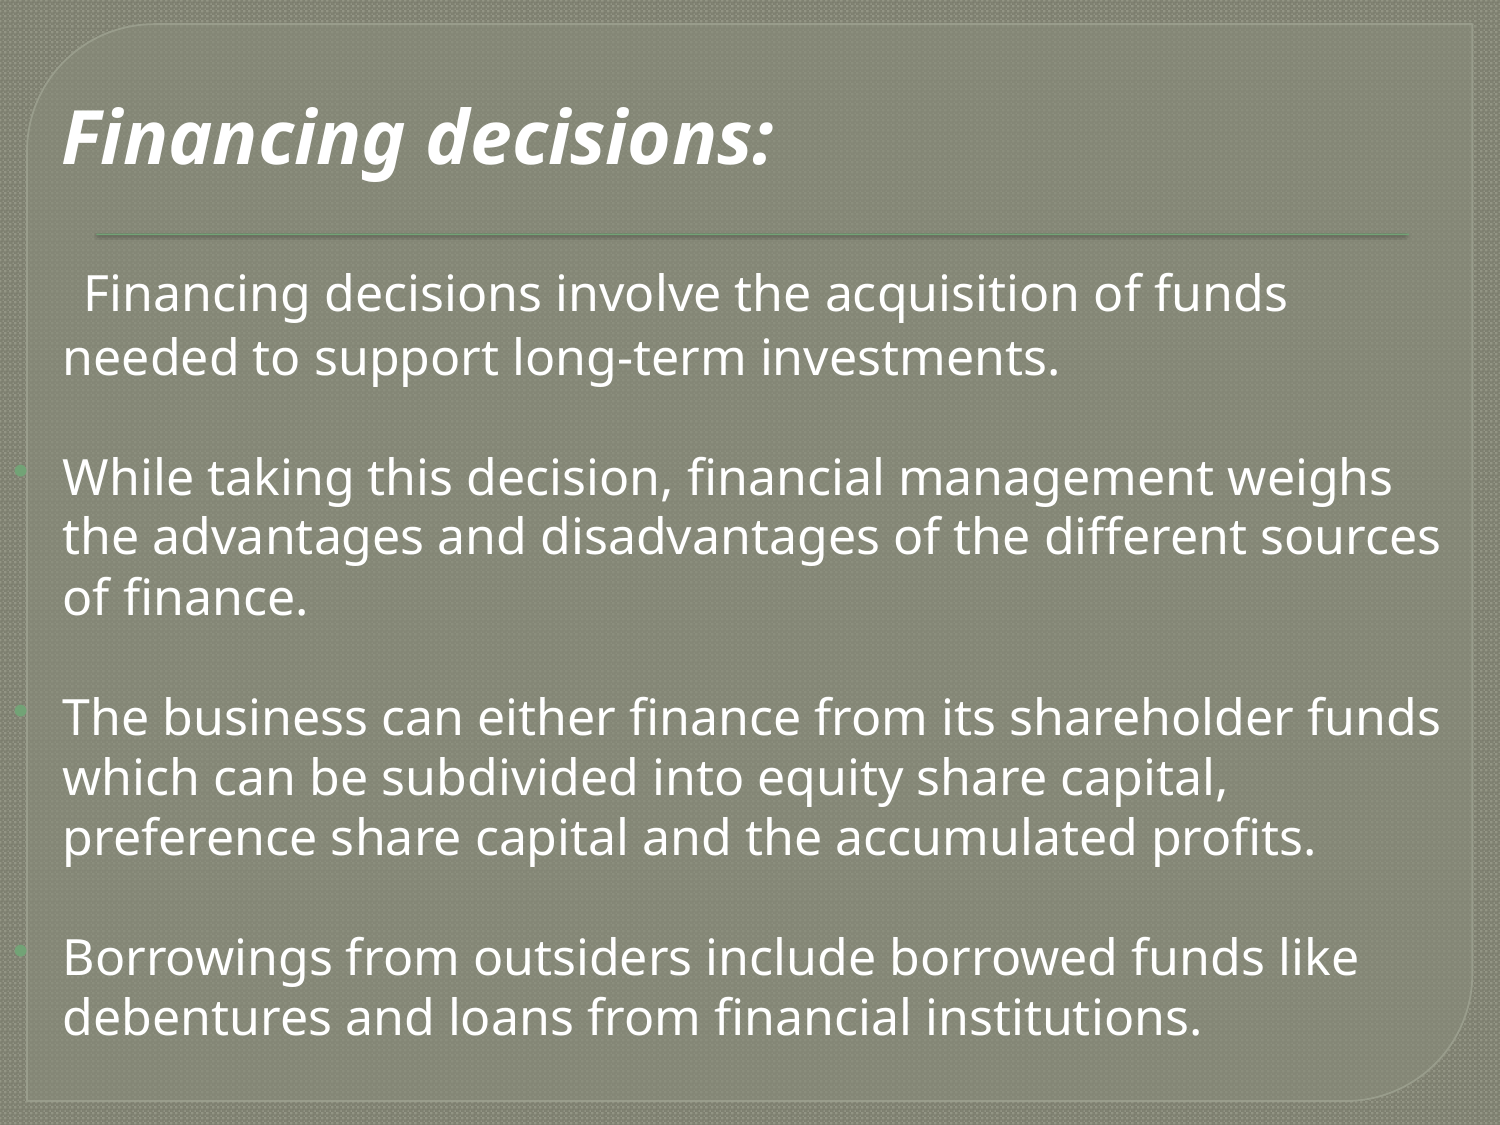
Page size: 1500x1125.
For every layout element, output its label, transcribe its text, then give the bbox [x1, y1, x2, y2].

list Financing decisions involve the acquisition of funds needed to support long-term investments. While taking this decision, financial management weighs the advantages and disadvantages of the different sources of finance. The business can either finance from its shareholder funds which can be subdivided into equity share capital, preference share capital and the accumulated profits. Borrowings from outsiders include borrowed funds like debentures and loans from financial institutions. [0, 237, 1470, 1125]
title Financing decisions: [37, 0, 1263, 188]
